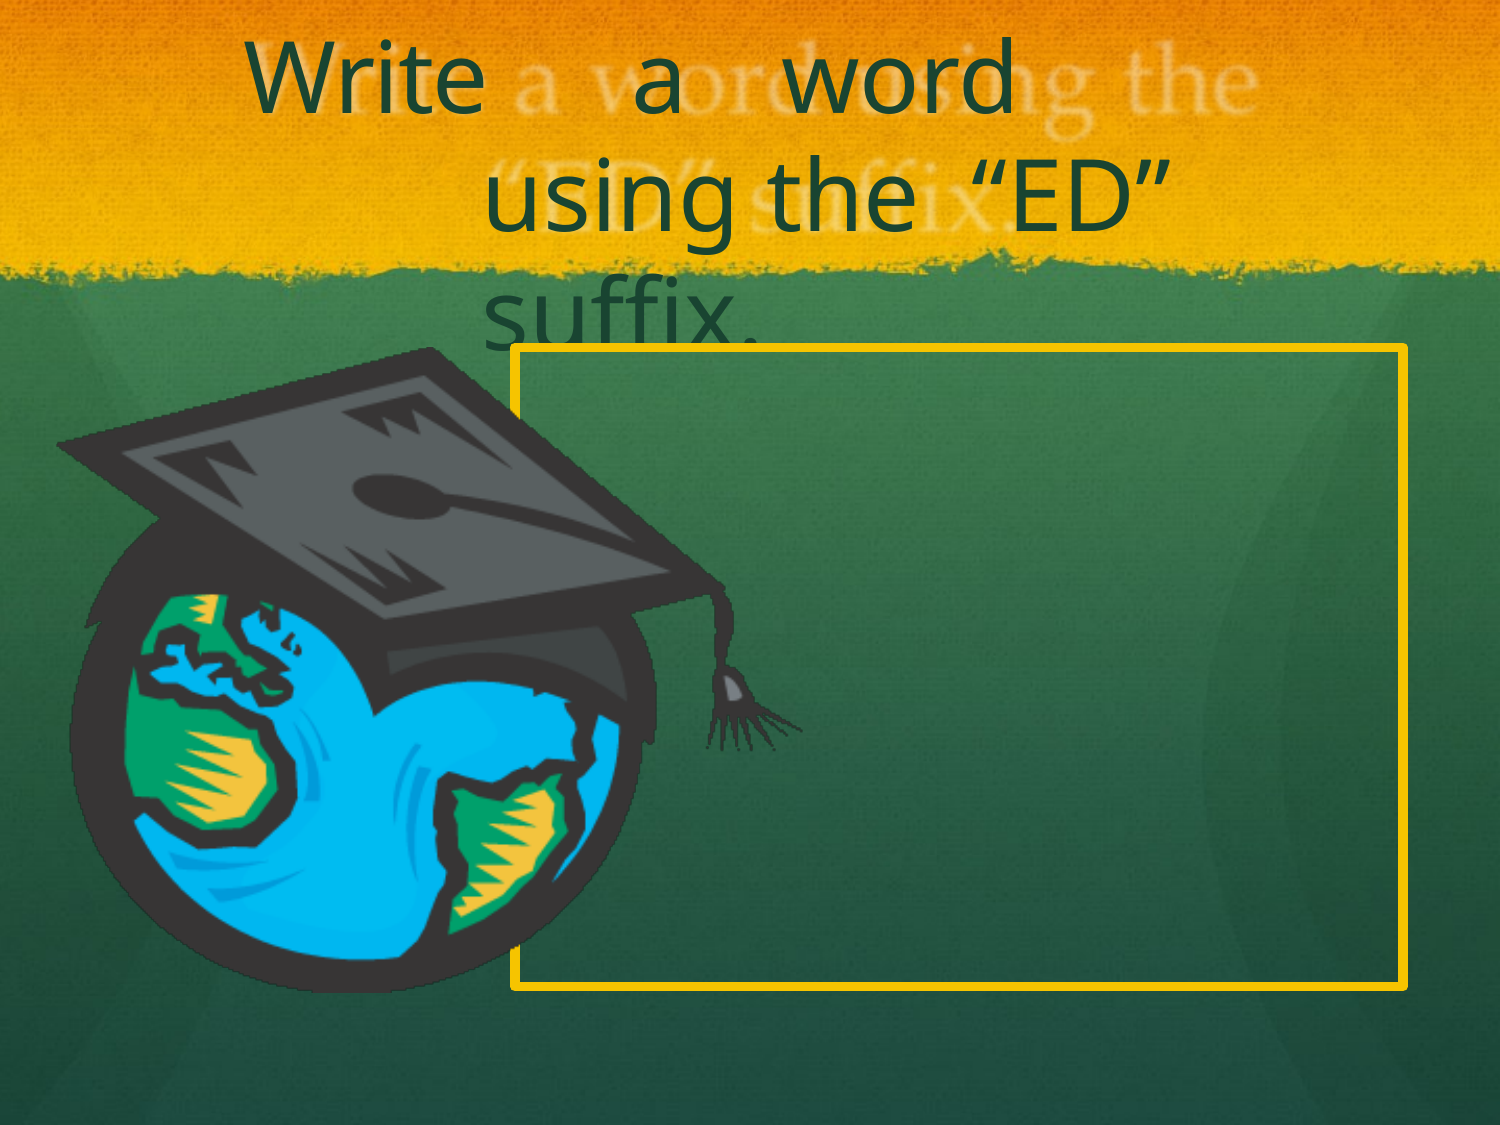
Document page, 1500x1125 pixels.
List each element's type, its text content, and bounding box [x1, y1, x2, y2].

title Write a word using the “ED” suffix. [241, 7, 1259, 347]
text_box [233, 0, 1271, 154]
text_box [807, 347, 1403, 987]
picture [0, 0, 1500, 1125]
text_box [56, 347, 807, 993]
